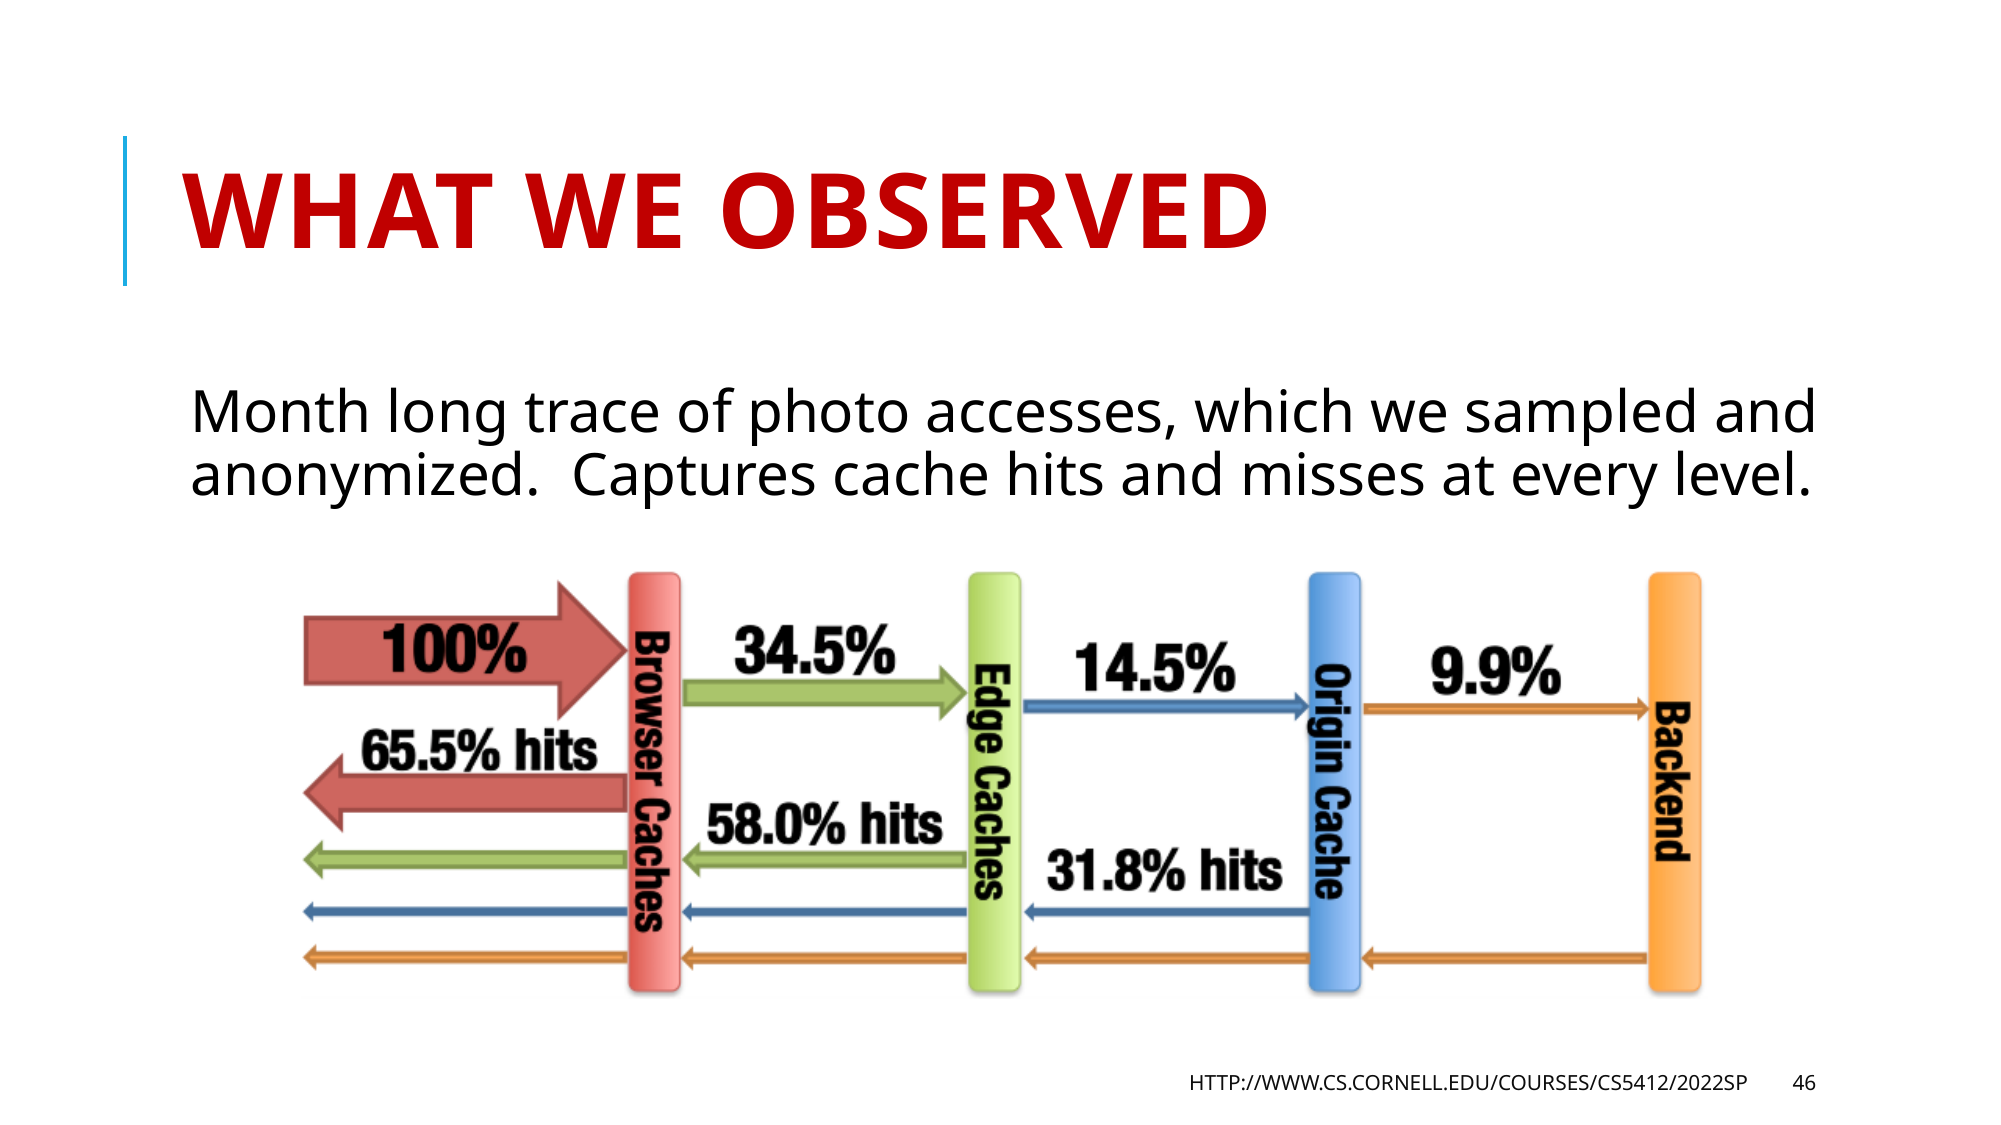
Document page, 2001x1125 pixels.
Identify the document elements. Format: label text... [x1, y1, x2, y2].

picture [300, 569, 1708, 1000]
footer http://www.cs.cornell.edu/courses/cs5412/2022sp [794, 1061, 1763, 1107]
slide_number 46 [1777, 1061, 1938, 1107]
list Month long trace of photo accesses, which we sampled and anonymized. Captures cache hits and misses at every level. [168, 375, 1938, 1035]
title What we Observed [168, 96, 1938, 342]
